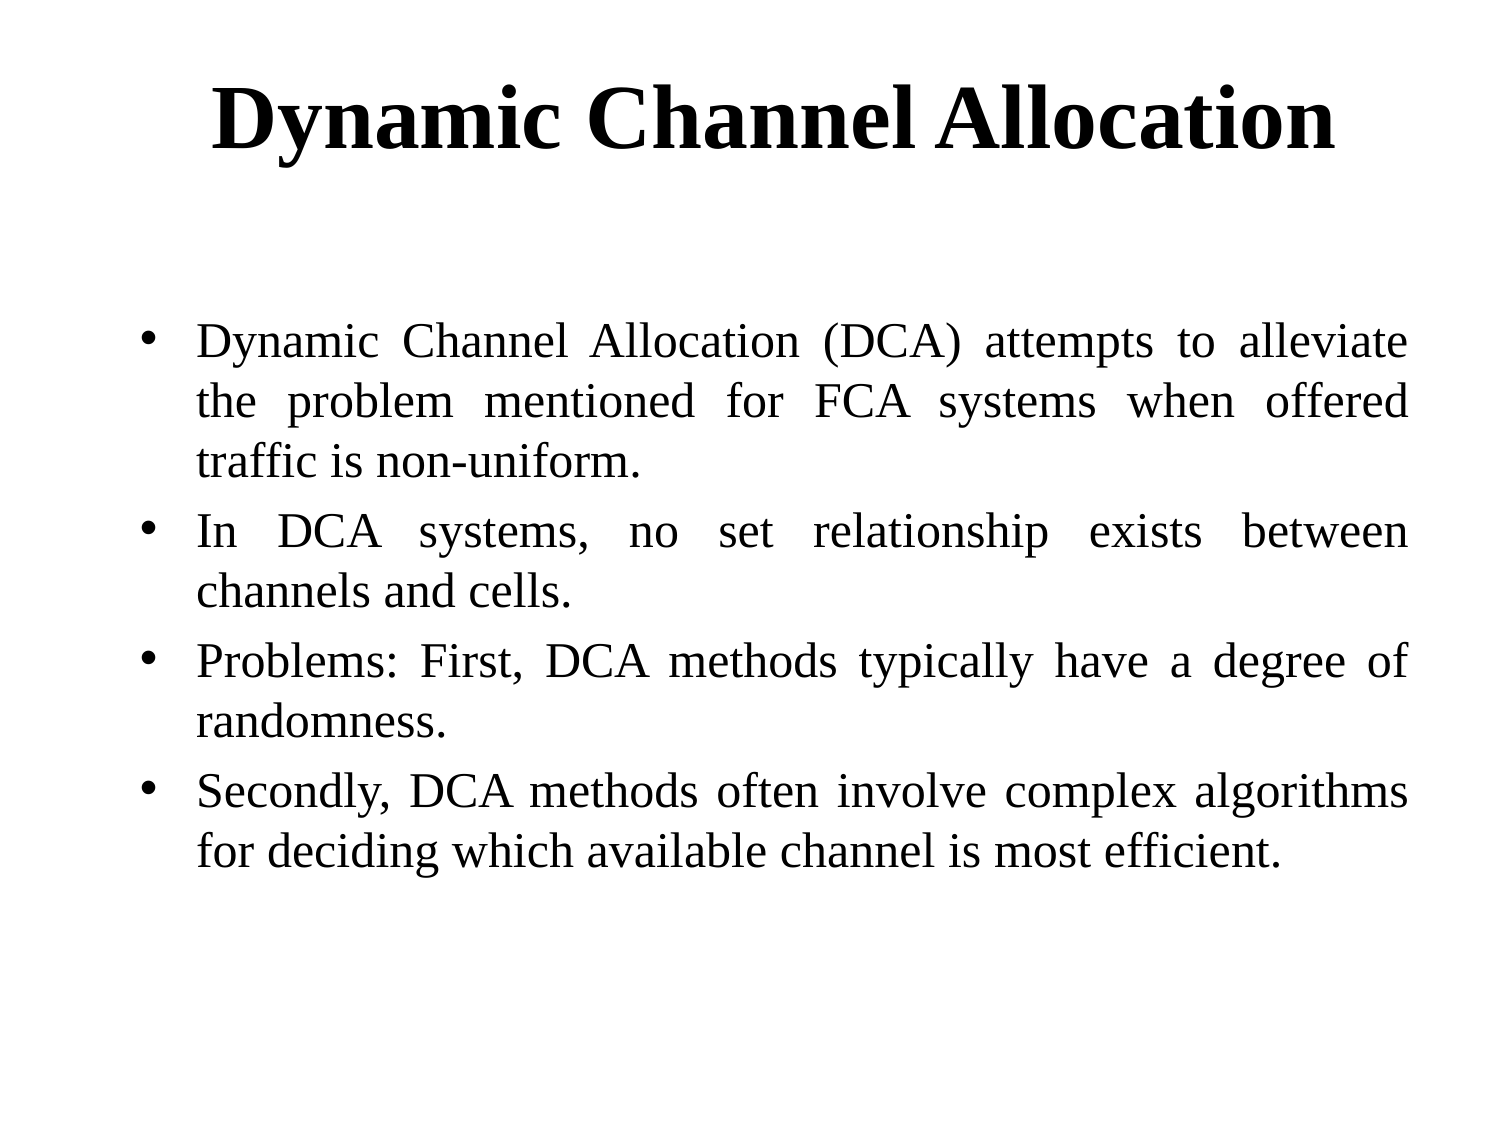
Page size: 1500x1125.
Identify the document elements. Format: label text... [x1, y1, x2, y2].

text_box Dynamic Channel Allocation (DCA) attempts to alleviate the problem mentioned for FCA systems when offered traffic is non-uniform. In DCA systems, no set relationship exists between channels and cells. Problems: First, DCA methods typically have a degree of randomness. Secondly, DCA methods often involve complex algorithms for deciding which available channel is most efficient. [125, 299, 1425, 975]
text_box Dynamic Channel Allocation [125, 49, 1425, 237]
